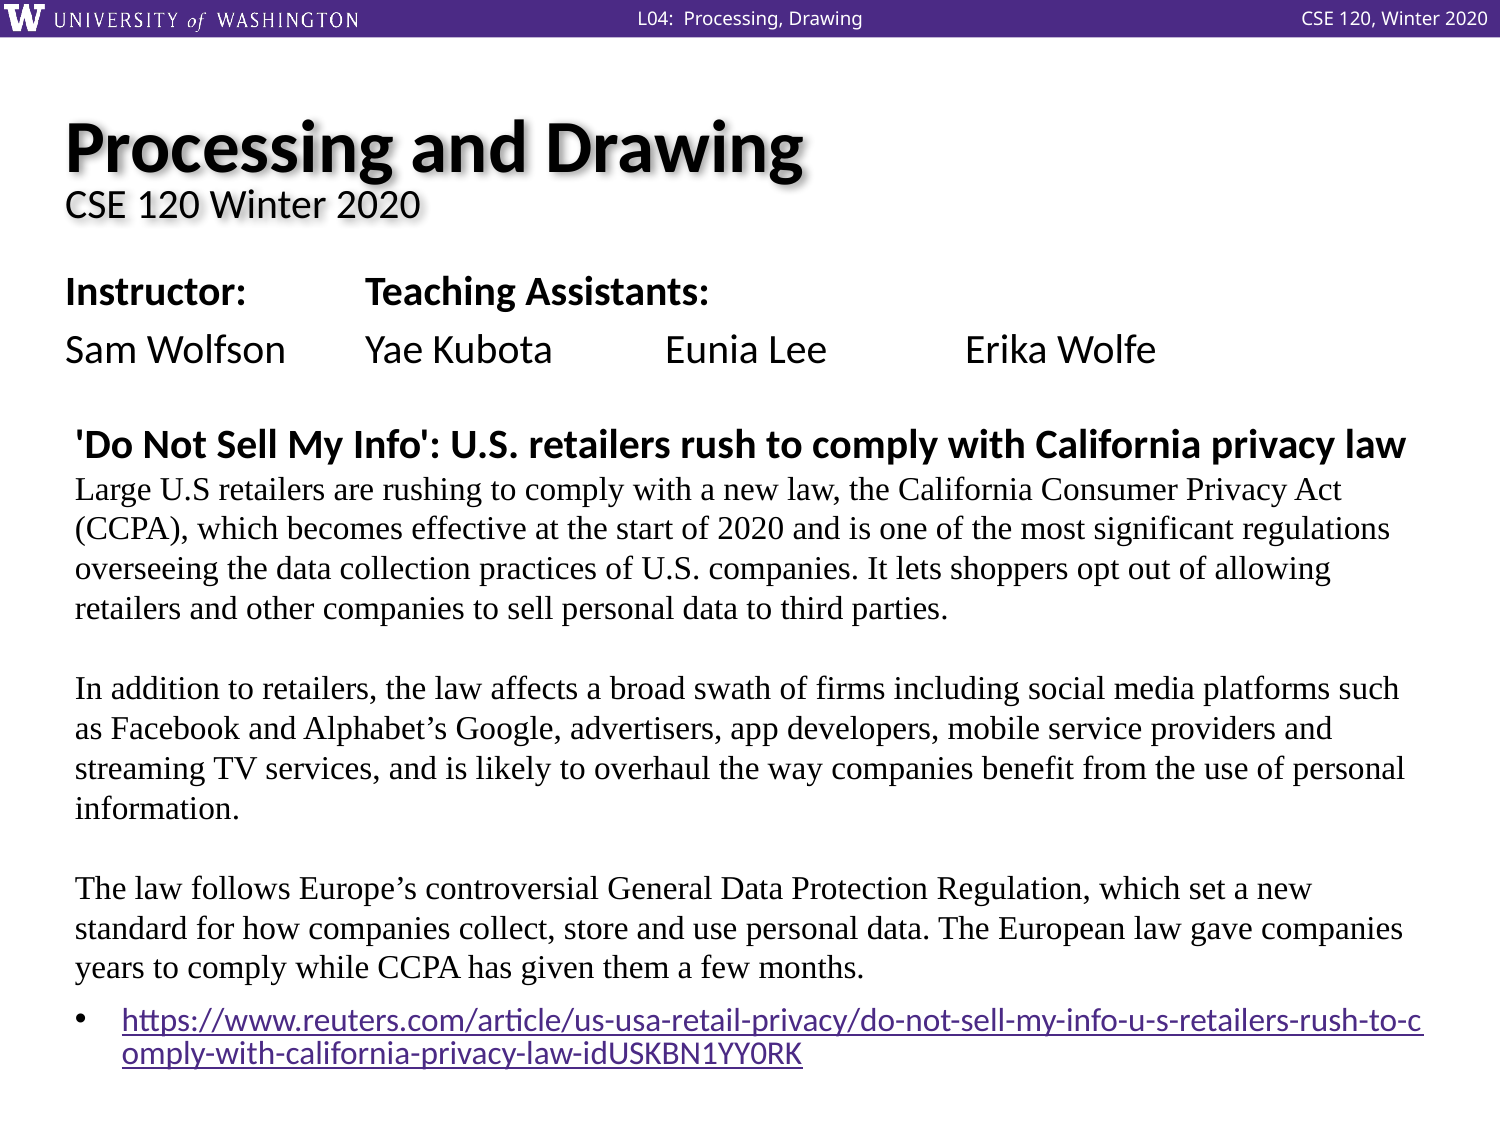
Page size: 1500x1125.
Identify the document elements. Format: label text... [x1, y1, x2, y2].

title Processing and Drawing CSE 120 Winter 2020 [49, 49, 1326, 256]
picture [4, 4, 358, 32]
subtitle Instructor: Teaching Assistants: Sam Wolfson Yae Kubota Eunia Lee Erika Wolfe [49, 256, 1423, 437]
text_box 'Do Not Sell My Info': U.S. retailers rush to comply with California privacy law Large U.S retailers are rushing to comply with a new law, the California Consumer Privacy Act (CCPA), which becomes effective at the start of 2020 and is one of the most significant regulations overseeing the data collection practices of U.S. companies. It lets shoppers opt out of allowing retailers and other companies to sell personal data to third parties. In addition to retailers, the law affects a broad swath of firms including social media platforms such as Facebook and Alphabet’s Google, advertisers, app developers, mobile service providers and streaming TV services, and is likely to overhaul the way companies benefit from the use of personal information. The law follows Europe’s controversial General Data Protection Regulation, which set a new standard for how companies collect, store and use personal data. The European law gave companies years to comply while CCPA has given them a few months. https://www.reuters.com/article/us-usa-retail-privacy/do-not-sell-my-info-u-s-retailers-rush-to-comply-with-california-privacy-law-idUSKBN1YY0RK [59, 409, 1440, 1046]
